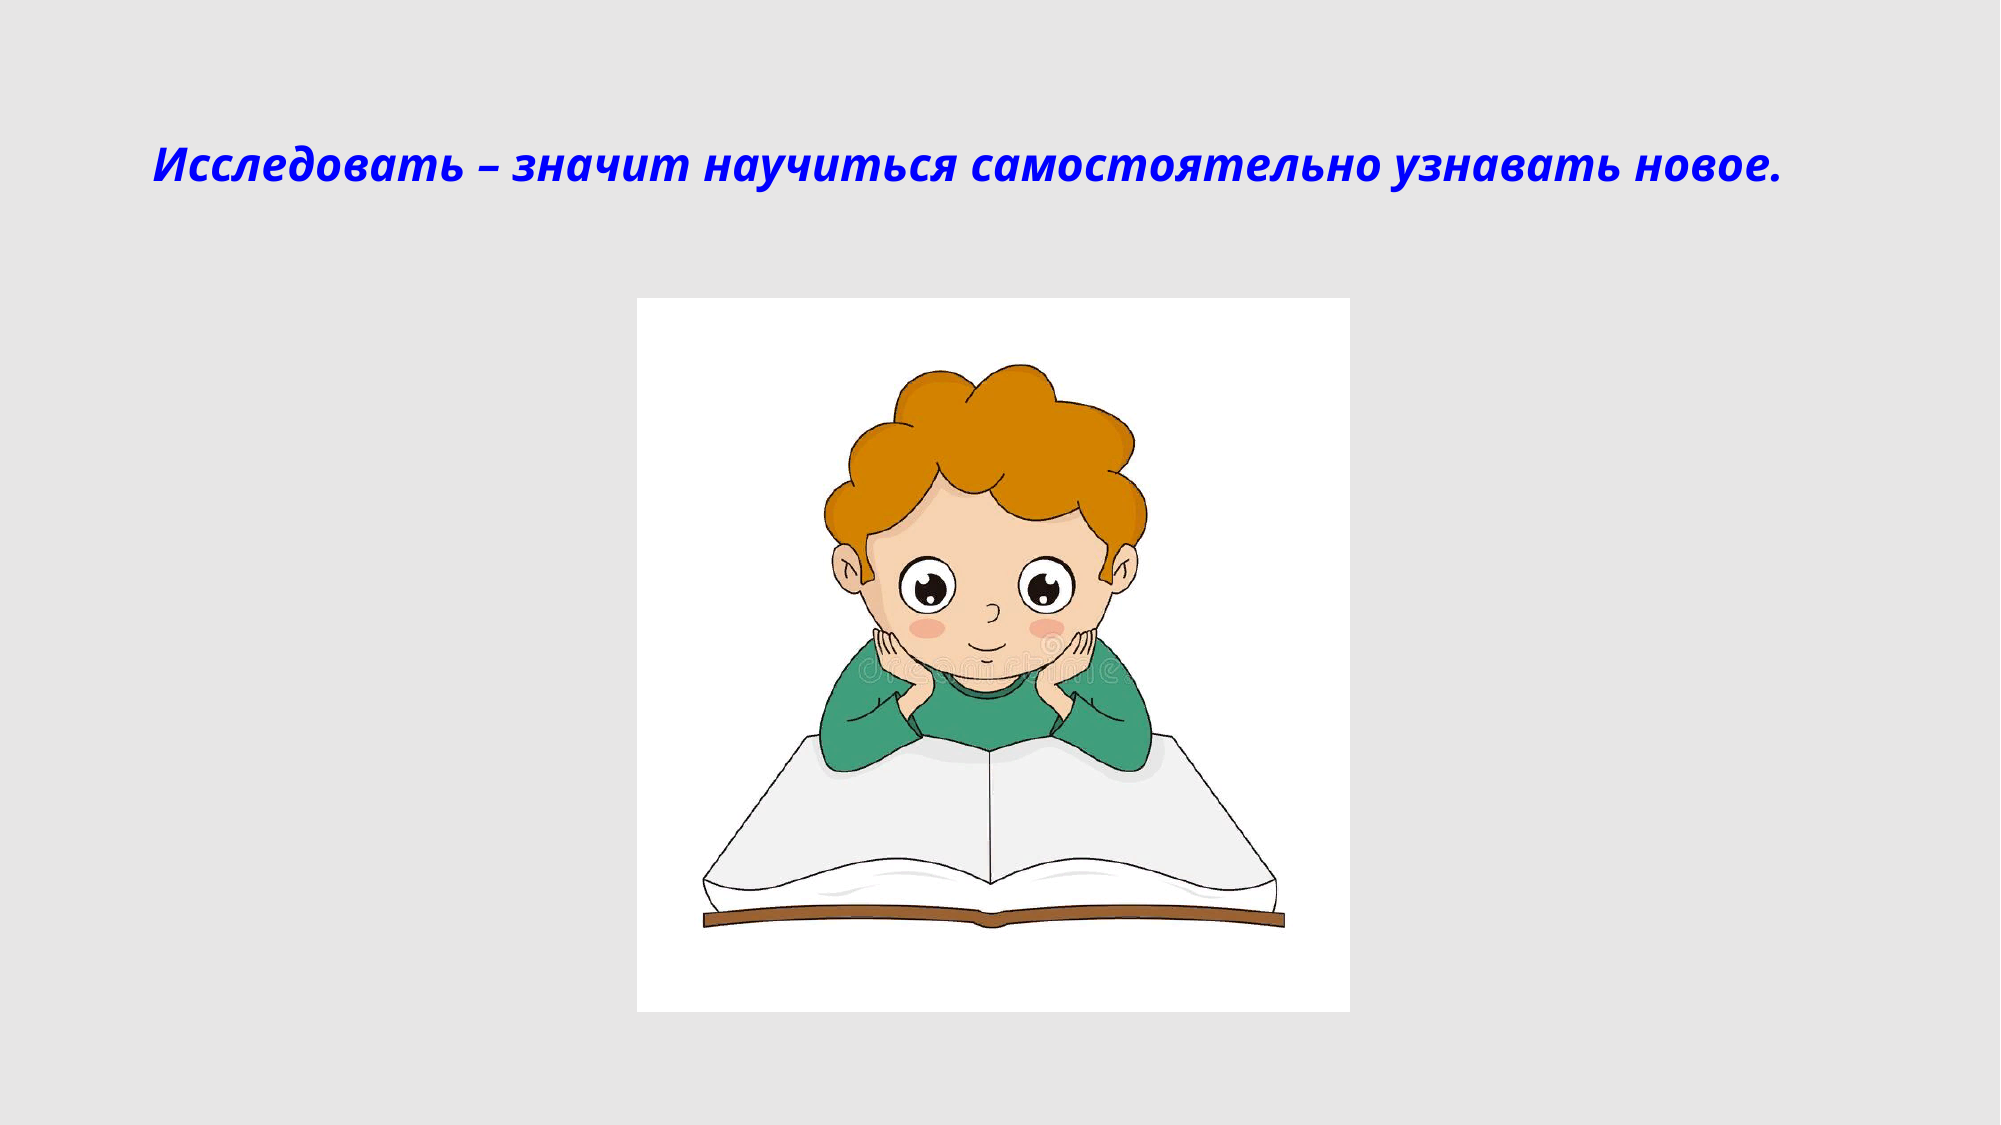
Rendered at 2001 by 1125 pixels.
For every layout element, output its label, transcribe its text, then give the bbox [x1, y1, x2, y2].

title Исследовать – значит научиться самостоятельно узнавать новое. [137, 59, 1863, 278]
picture [637, 298, 1350, 1012]
